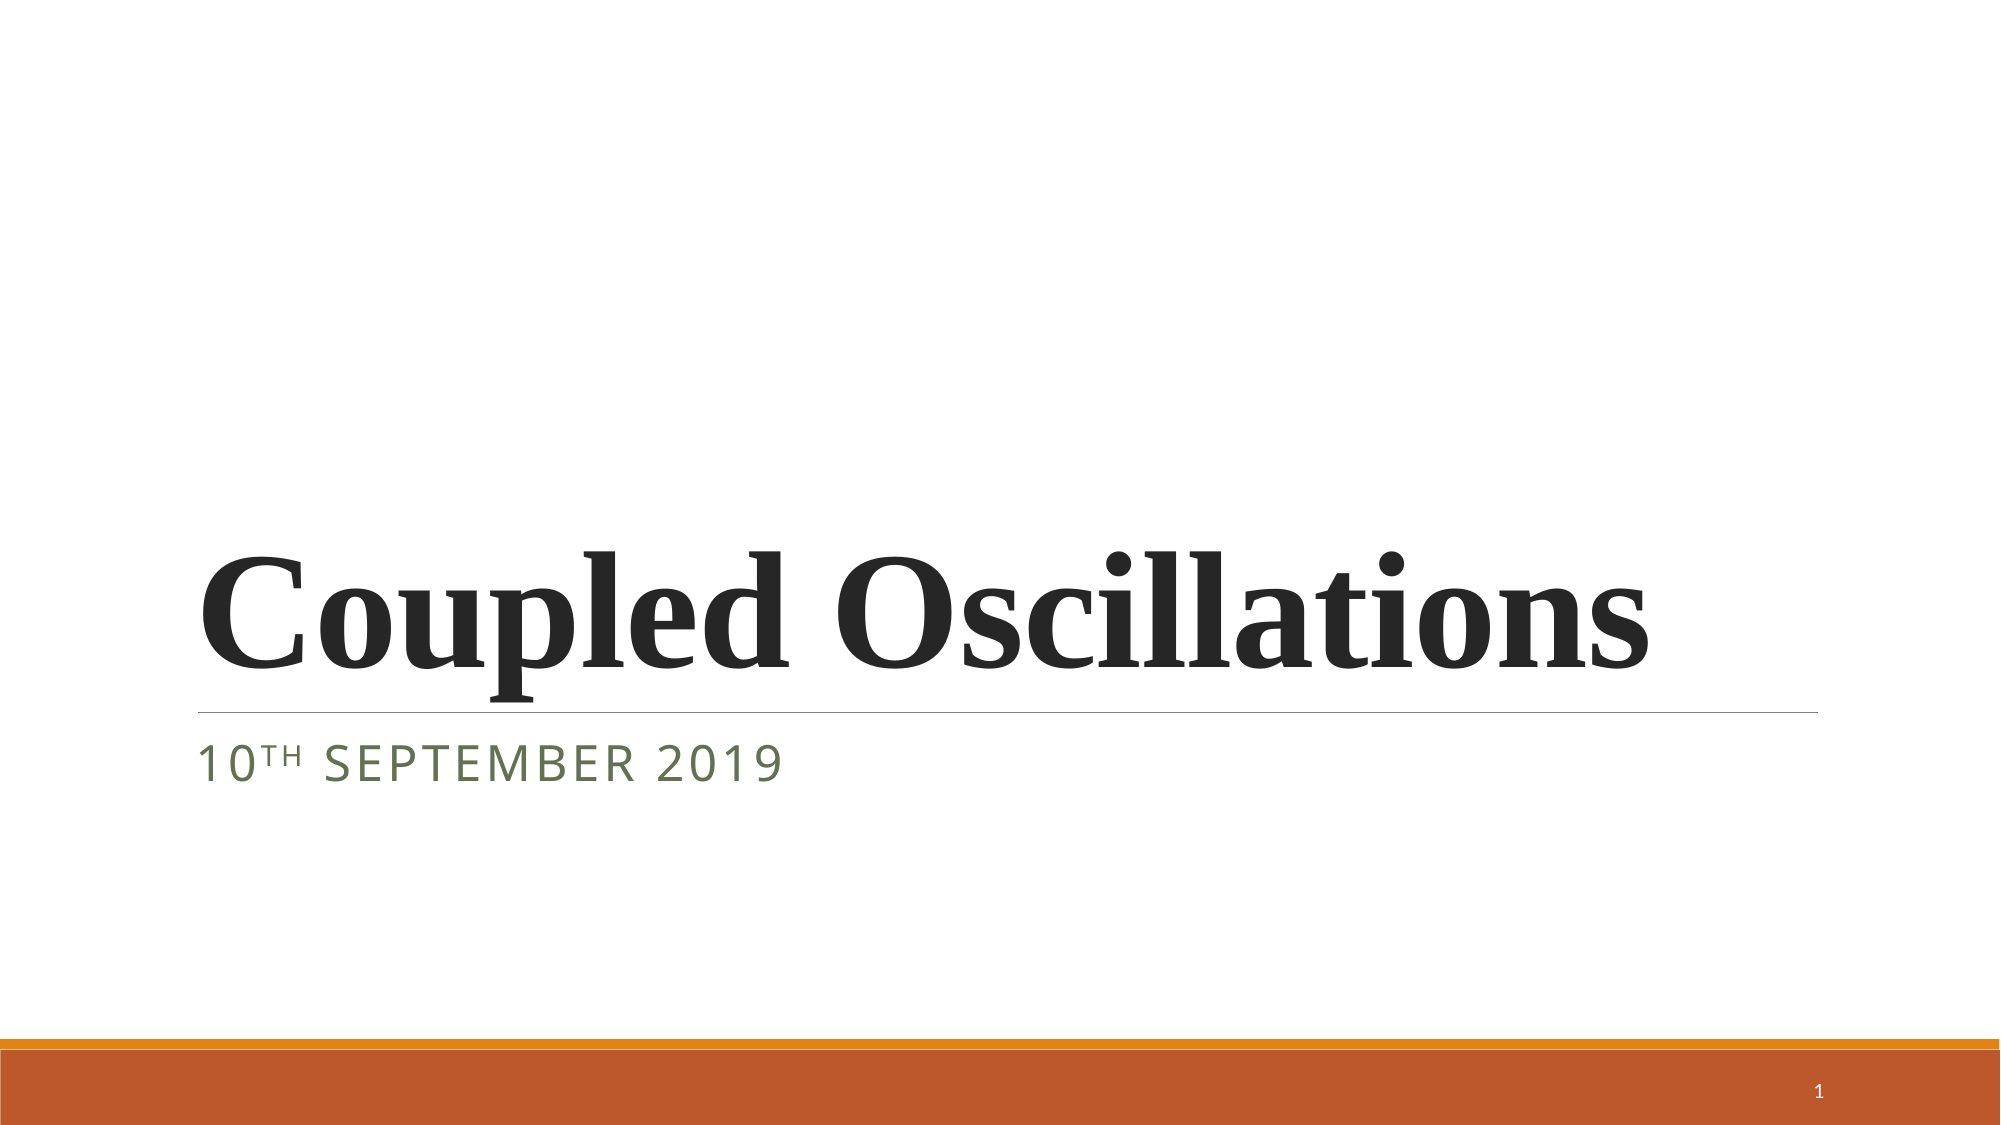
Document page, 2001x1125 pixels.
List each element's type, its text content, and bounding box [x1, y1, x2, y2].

slide_number 1 [1624, 1059, 1840, 1120]
title Coupled Oscillations [180, 124, 1830, 710]
subtitle 10th September 2019 [180, 730, 1831, 919]
